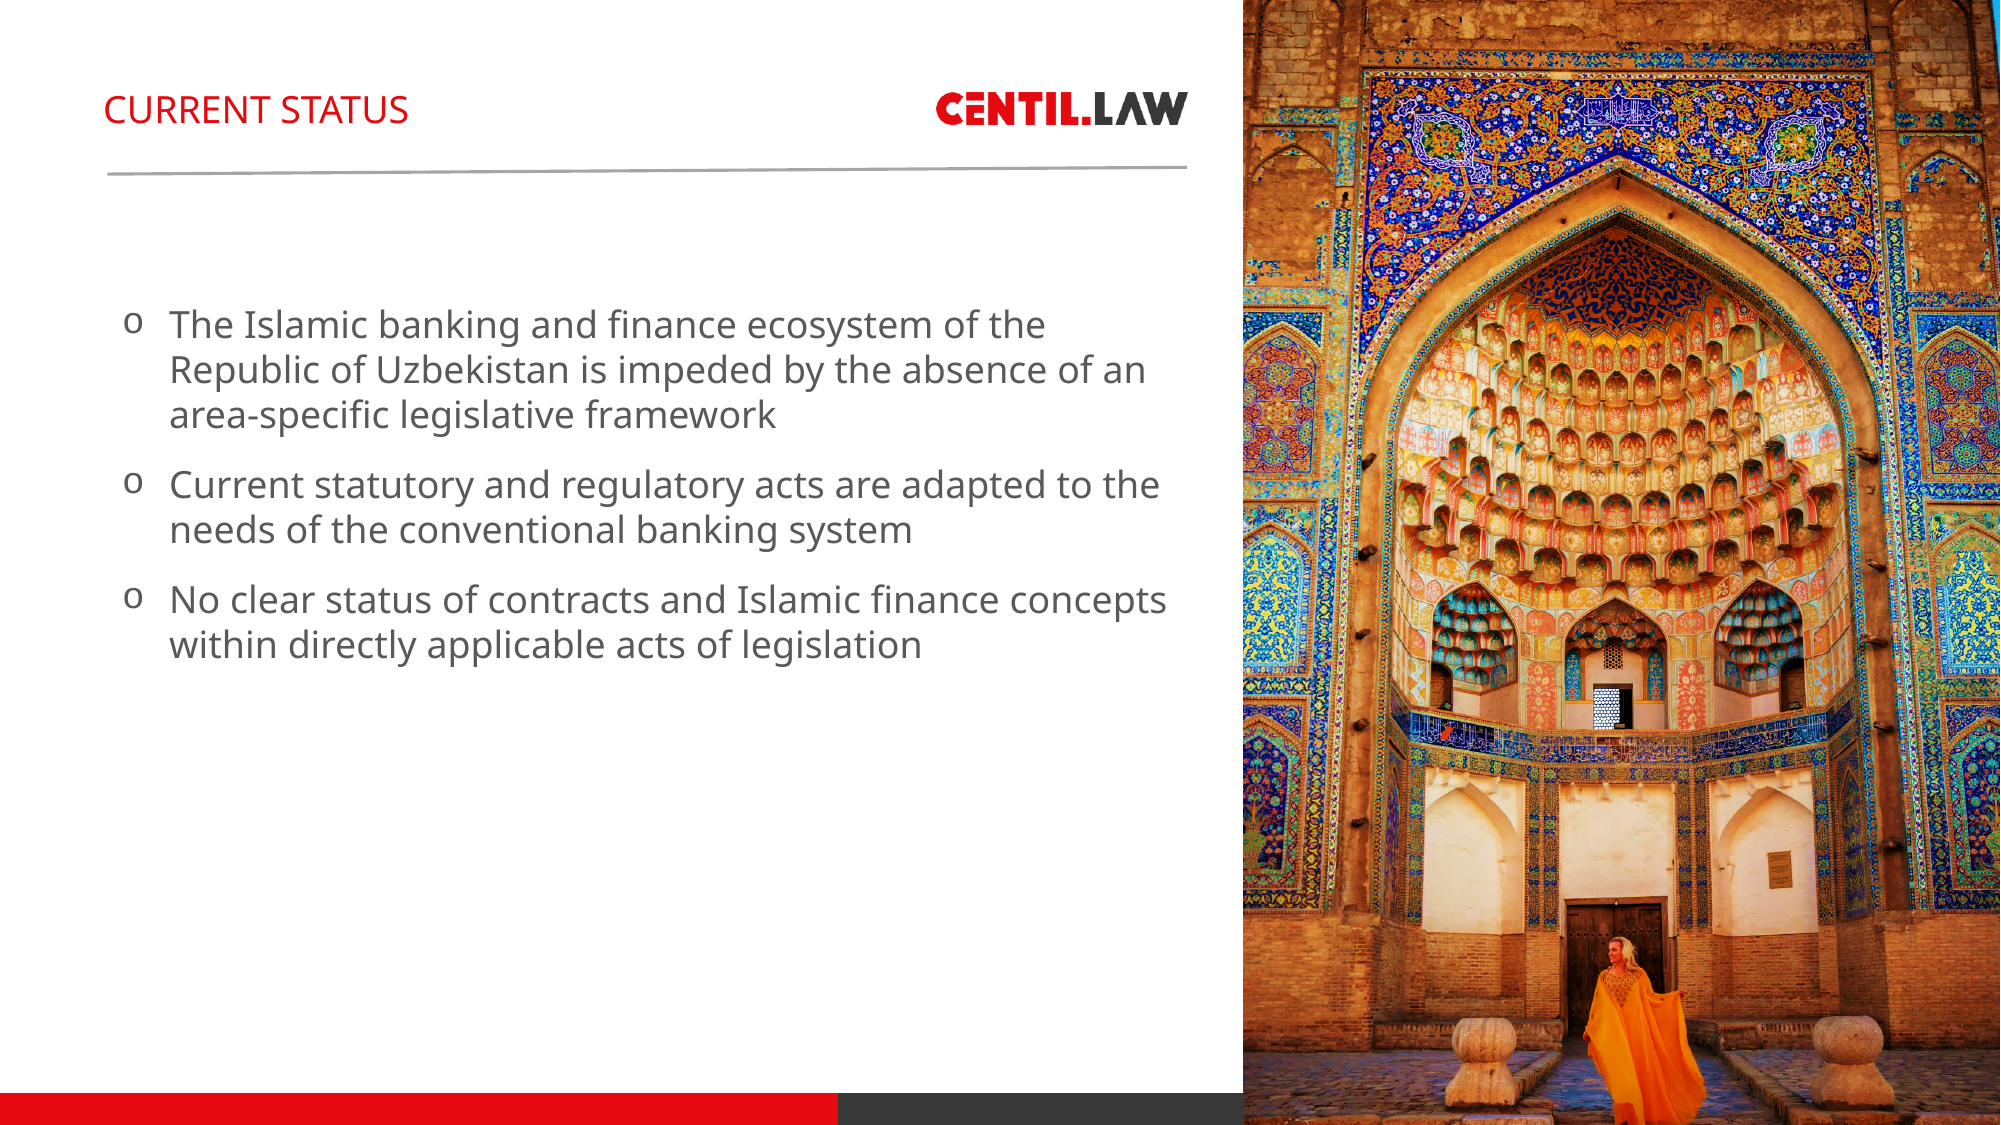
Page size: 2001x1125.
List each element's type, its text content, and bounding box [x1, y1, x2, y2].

picture [936, 92, 1188, 125]
text_box [838, 1093, 1243, 1125]
text_box CURRENT STATUS [88, 78, 1143, 139]
text_box [0, 1093, 838, 1125]
picture [1243, 0, 2000, 1125]
text_box The Islamic banking and finance ecosystem of the Republic of Uzbekistan is impeded by the absence of an area-specific legislative framework Current statutory and regulatory acts are adapted to the needs of the conventional banking system No clear status of contracts and Islamic finance concepts within directly applicable acts of legislation [107, 294, 1204, 814]
